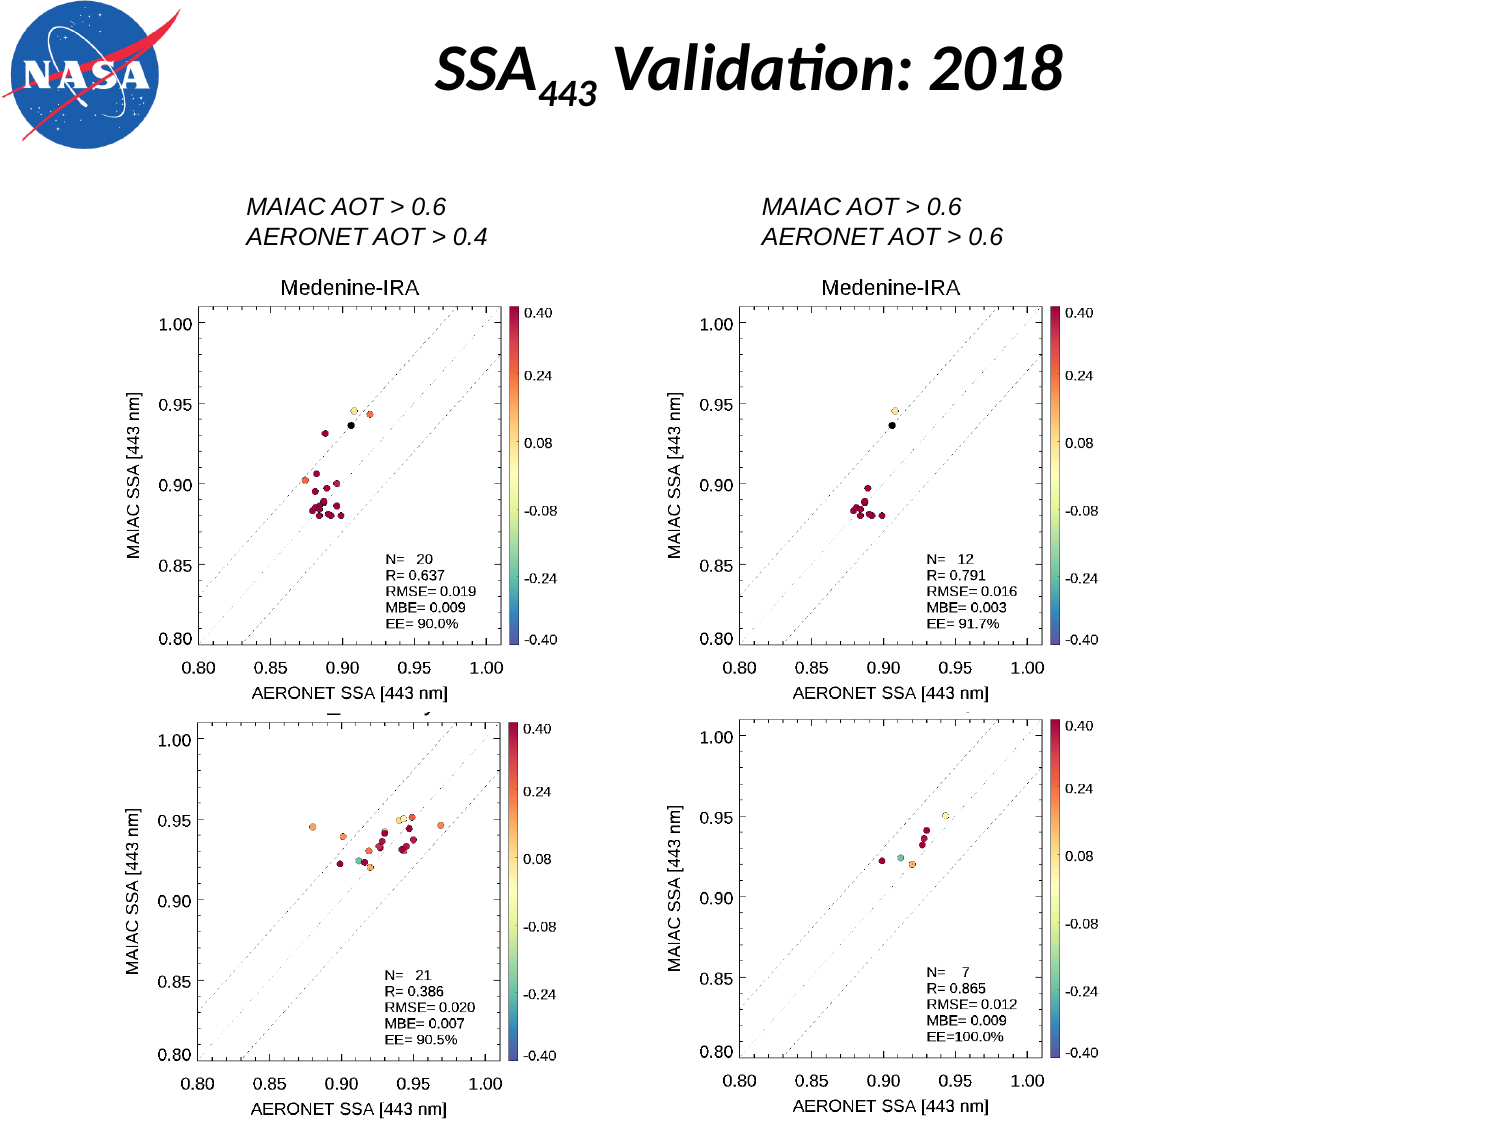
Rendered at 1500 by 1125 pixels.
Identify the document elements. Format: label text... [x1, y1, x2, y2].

text_box MAIAC AOT > 0.6 AERONET AOT > 0.4 [231, 183, 504, 259]
picture [658, 261, 1109, 1125]
text_box MAIAC AOT > 0.6 AERONET AOT > 0.6 [747, 183, 1019, 259]
picture [0, 0, 182, 150]
picture [116, 261, 568, 1125]
text_box SSA443 Validation: 2018 [74, 0, 1425, 139]
